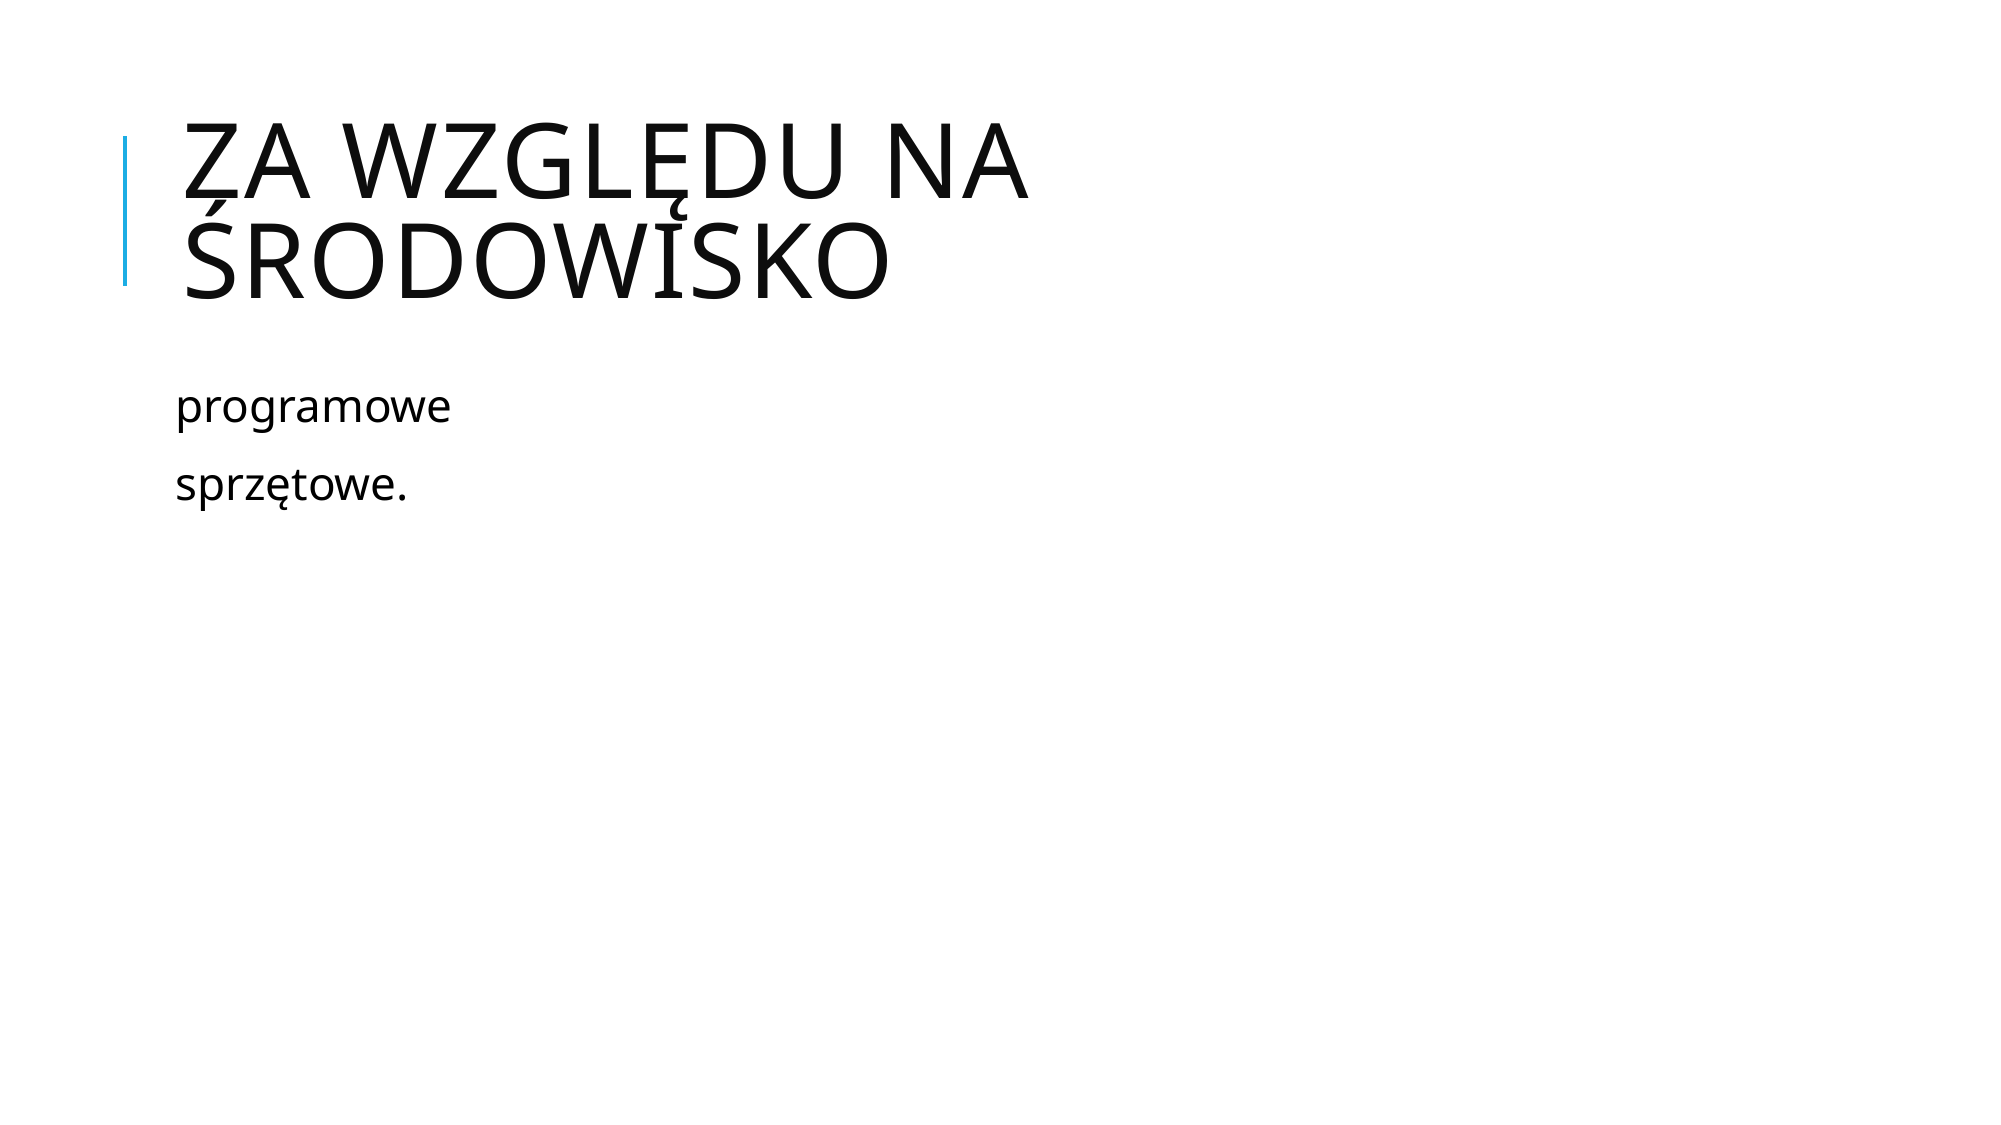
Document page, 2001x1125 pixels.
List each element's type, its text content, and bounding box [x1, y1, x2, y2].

title Za względu na środowisko [168, 96, 1763, 342]
list programowe sprzętowe. [168, 375, 1763, 1035]
